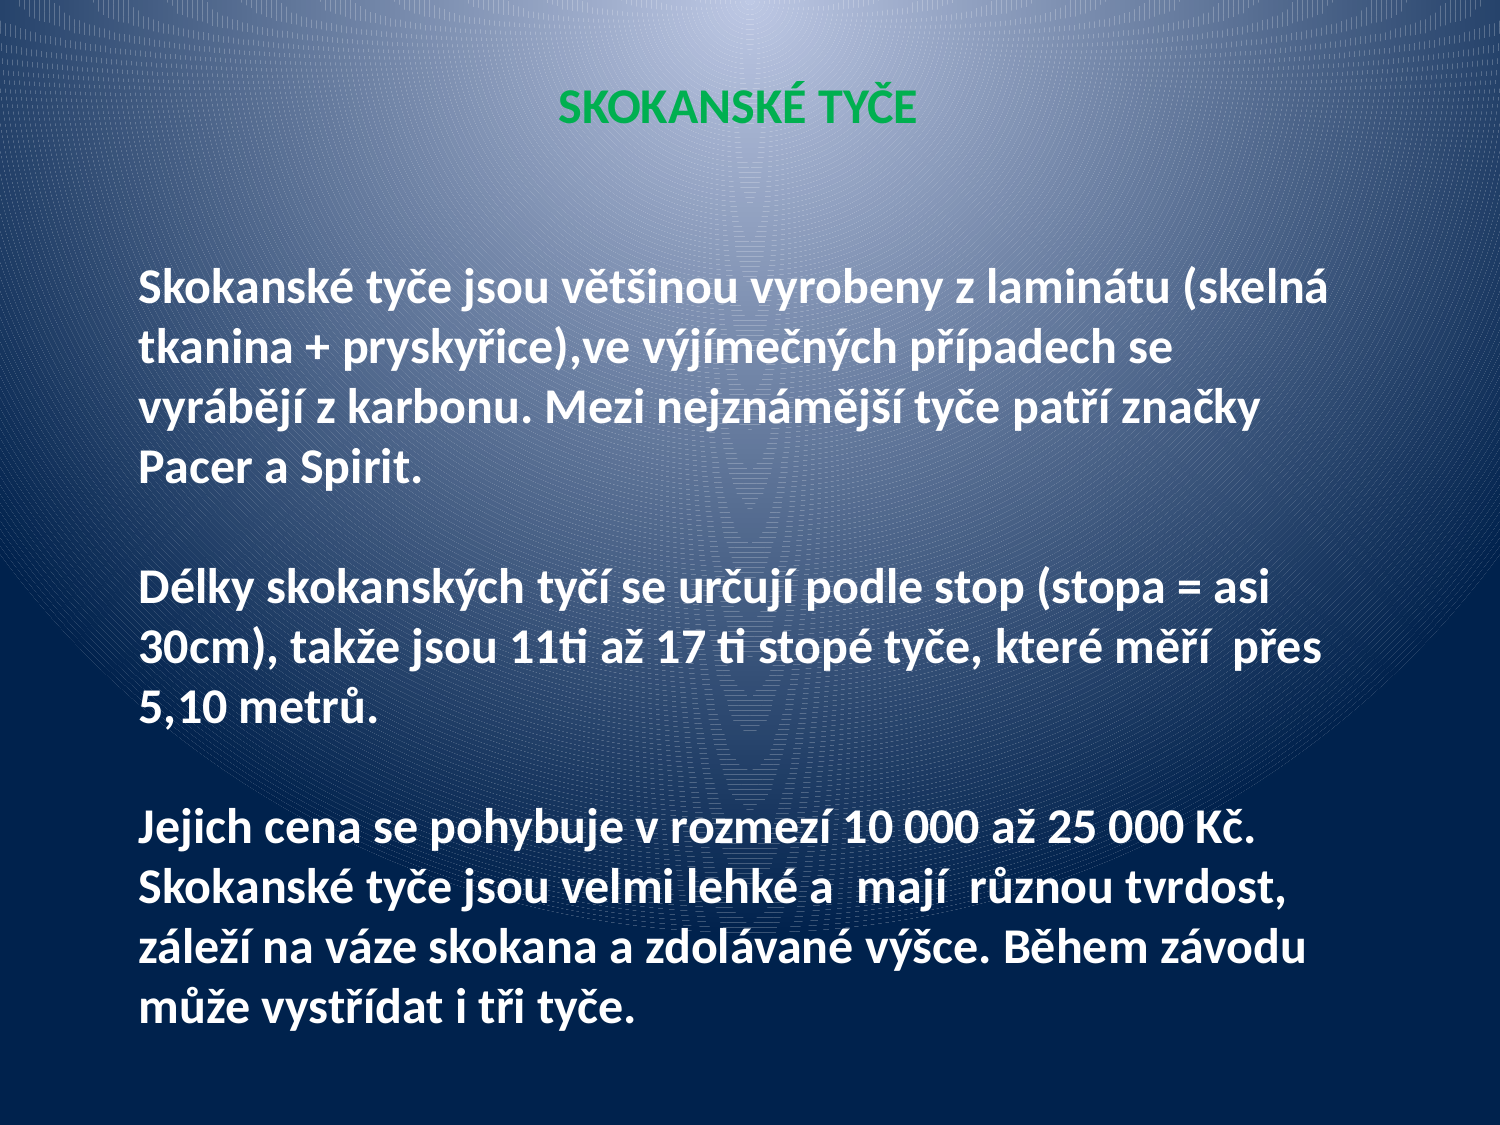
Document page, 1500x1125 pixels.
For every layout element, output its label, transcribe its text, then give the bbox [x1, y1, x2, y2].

text_box SKOKANSKÉ TYČE Skokanské tyče jsou většinou vyrobeny z laminátu (skelná tkanina + pryskyřice),ve výjímečných případech se vyrábějí z karbonu. Mezi nejznámější tyče patří značky Pacer a Spirit. Délky skokanských tyčí se určují podle stop (stopa = asi 30cm), takže jsou 11ti až 17 ti stopé tyče, které měří přes 5,10 metrů. Jejich cena se pohybuje v rozmezí 10 000 až 25 000 Kč. Skokanské tyče jsou velmi lehké a mají různou tvrdost, záleží na váze skokana a zdolávané výšce. Během závodu může vystřídat i tři tyče. [123, 66, 1353, 1125]
